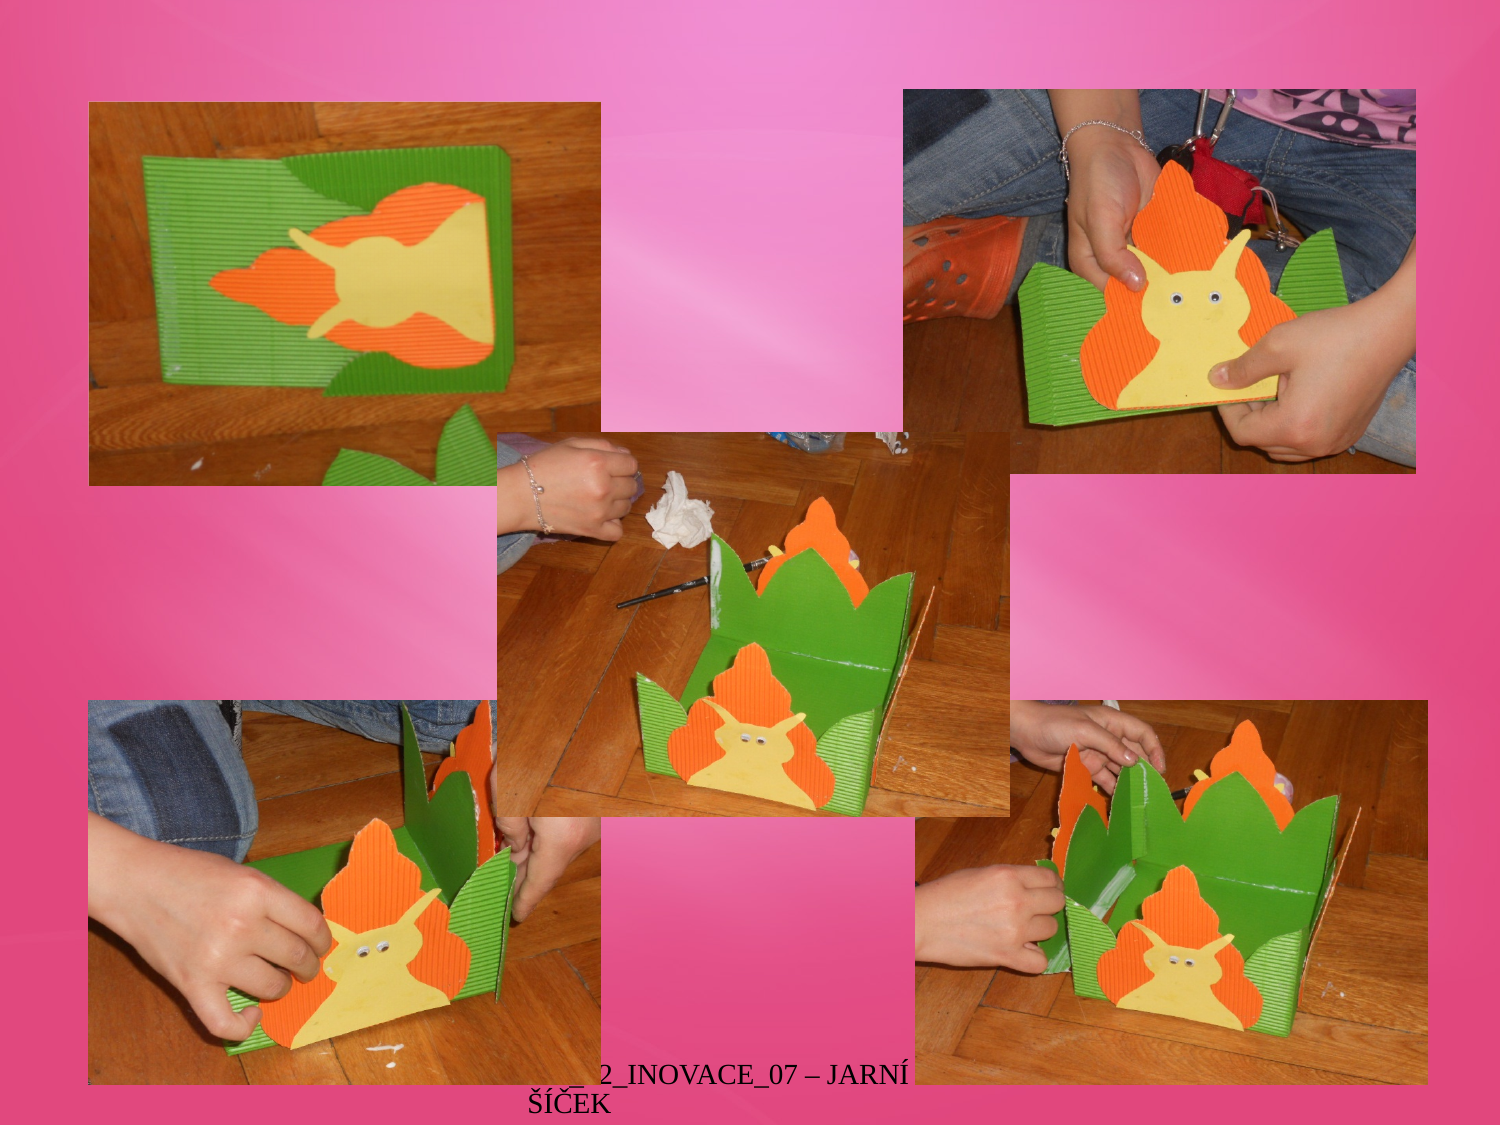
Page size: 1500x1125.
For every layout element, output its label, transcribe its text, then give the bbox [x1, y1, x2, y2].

footer VY_32_INOVACE_07 – JARNÍ KOŠÍČEK [512, 1042, 988, 1103]
picture [0, 0, 1500, 1125]
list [88, 101, 601, 486]
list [903, 89, 1416, 475]
